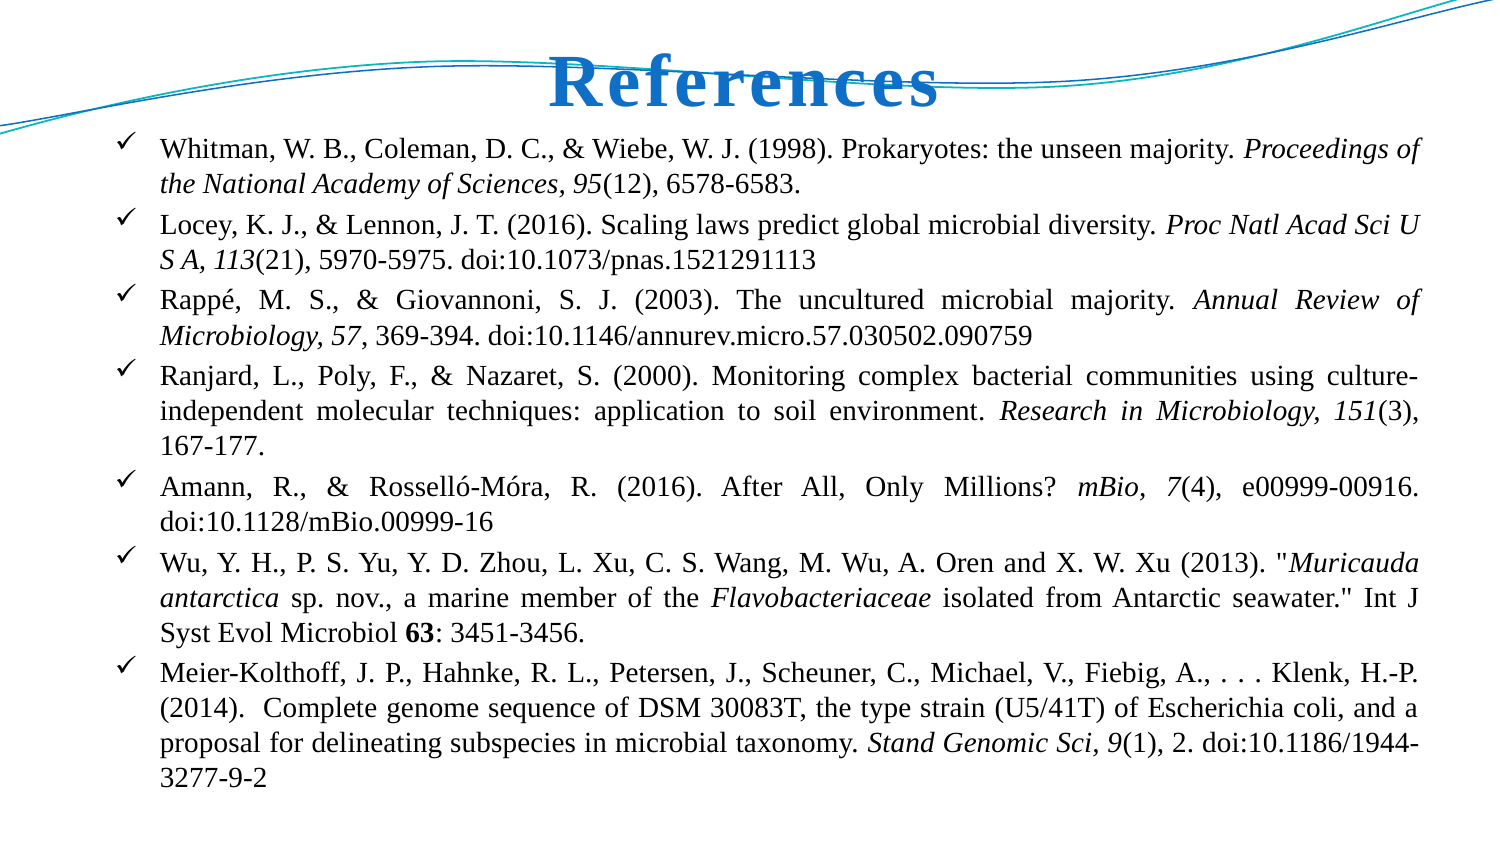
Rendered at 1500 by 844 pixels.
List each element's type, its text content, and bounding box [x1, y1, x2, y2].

list Whitman, W. B., Coleman, D. C., & Wiebe, W. J. (1998). Prokaryotes: the unseen majority. Proceedings of the National Academy of Sciences, 95(12), 6578-6583. Locey, K. J., & Lennon, J. T. (2016). Scaling laws predict global microbial diversity. Proc Natl Acad Sci U S A, 113(21), 5970-5975. doi:10.1073/pnas.1521291113 Rappé, M. S., & Giovannoni, S. J. (2003). The uncultured microbial majority. Annual Review of Microbiology, 57, 369-394. doi:10.1146/annurev.micro.57.030502.090759 Ranjard, L., Poly, F., & Nazaret, S. (2000). Monitoring complex bacterial communities using culture-independent molecular techniques: application to soil environment. Research in Microbiology, 151(3), 167-177. Amann, R., & Rosselló-Móra, R. (2016). After All, Only Millions? mBio, 7(4), e00999-00916. doi:10.1128/mBio.00999-16 Wu, Y. H., P. S. Yu, Y. D. Zhou, L. Xu, C. S. Wang, M. Wu, A. Oren and X. W. Xu (2013). "Muricauda antarctica sp. nov., a marine member of the Flavobacteriaceae isolated from Antarctic seawater." Int J Syst Evol Microbiol 63: 3451-3456. Meier-Kolthoff, J. P., Hahnke, R. L., Petersen, J., Scheuner, C., Michael, V., Fiebig, A., . . . Klenk, H.-P. (2014). Complete genome sequence of DSM 30083T, the type strain (U5/41T) of Escherichia coli, and a proposal for delineating subspecies in microbial taxonomy. Stand Genomic Sci, 9(1), 2. doi:10.1186/1944-3277-9-2 [99, 121, 1435, 738]
text_box References [127, 66, 1409, 88]
